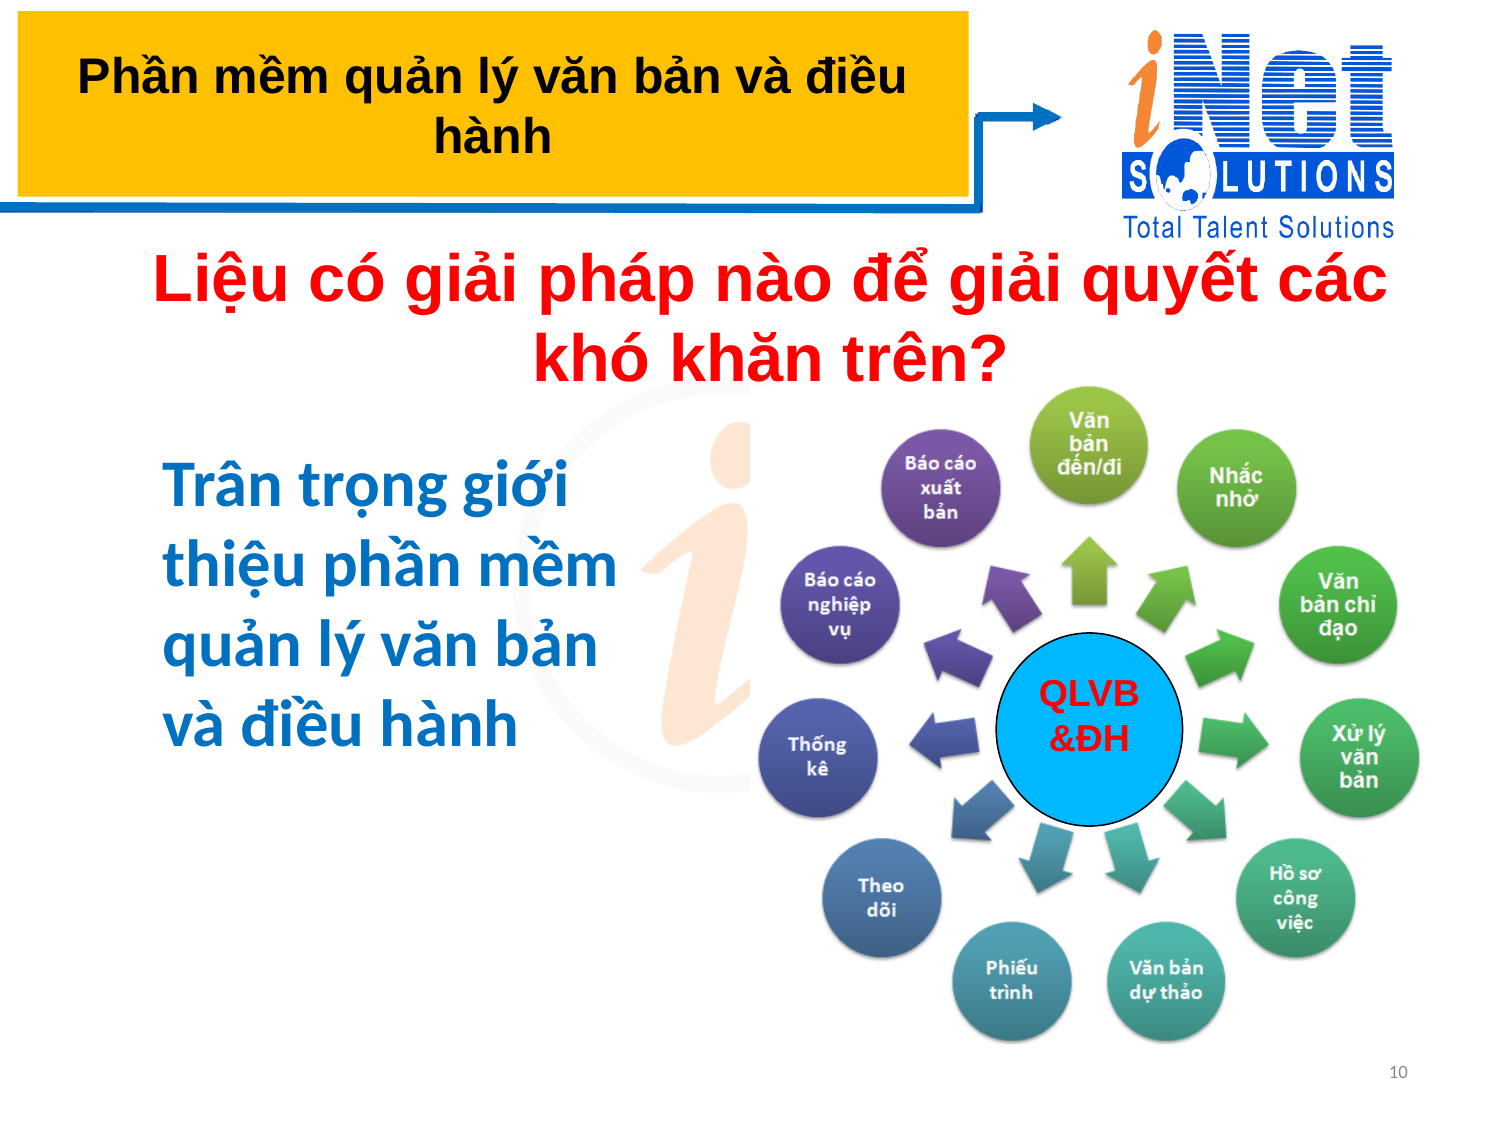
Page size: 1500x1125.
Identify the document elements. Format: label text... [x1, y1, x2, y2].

picture [0, 0, 1500, 1125]
text_box Liệu có giải pháp nào để giải quyết các khó khăn trên? [79, 227, 1463, 1039]
title Phần mềm quản lý văn bản và điều hành [17, 11, 969, 197]
text_box Trân trọng giới thiệu phần mềm quản lý văn bản và điều hành [147, 432, 668, 768]
slide_number 10 [1074, 1048, 1423, 1101]
